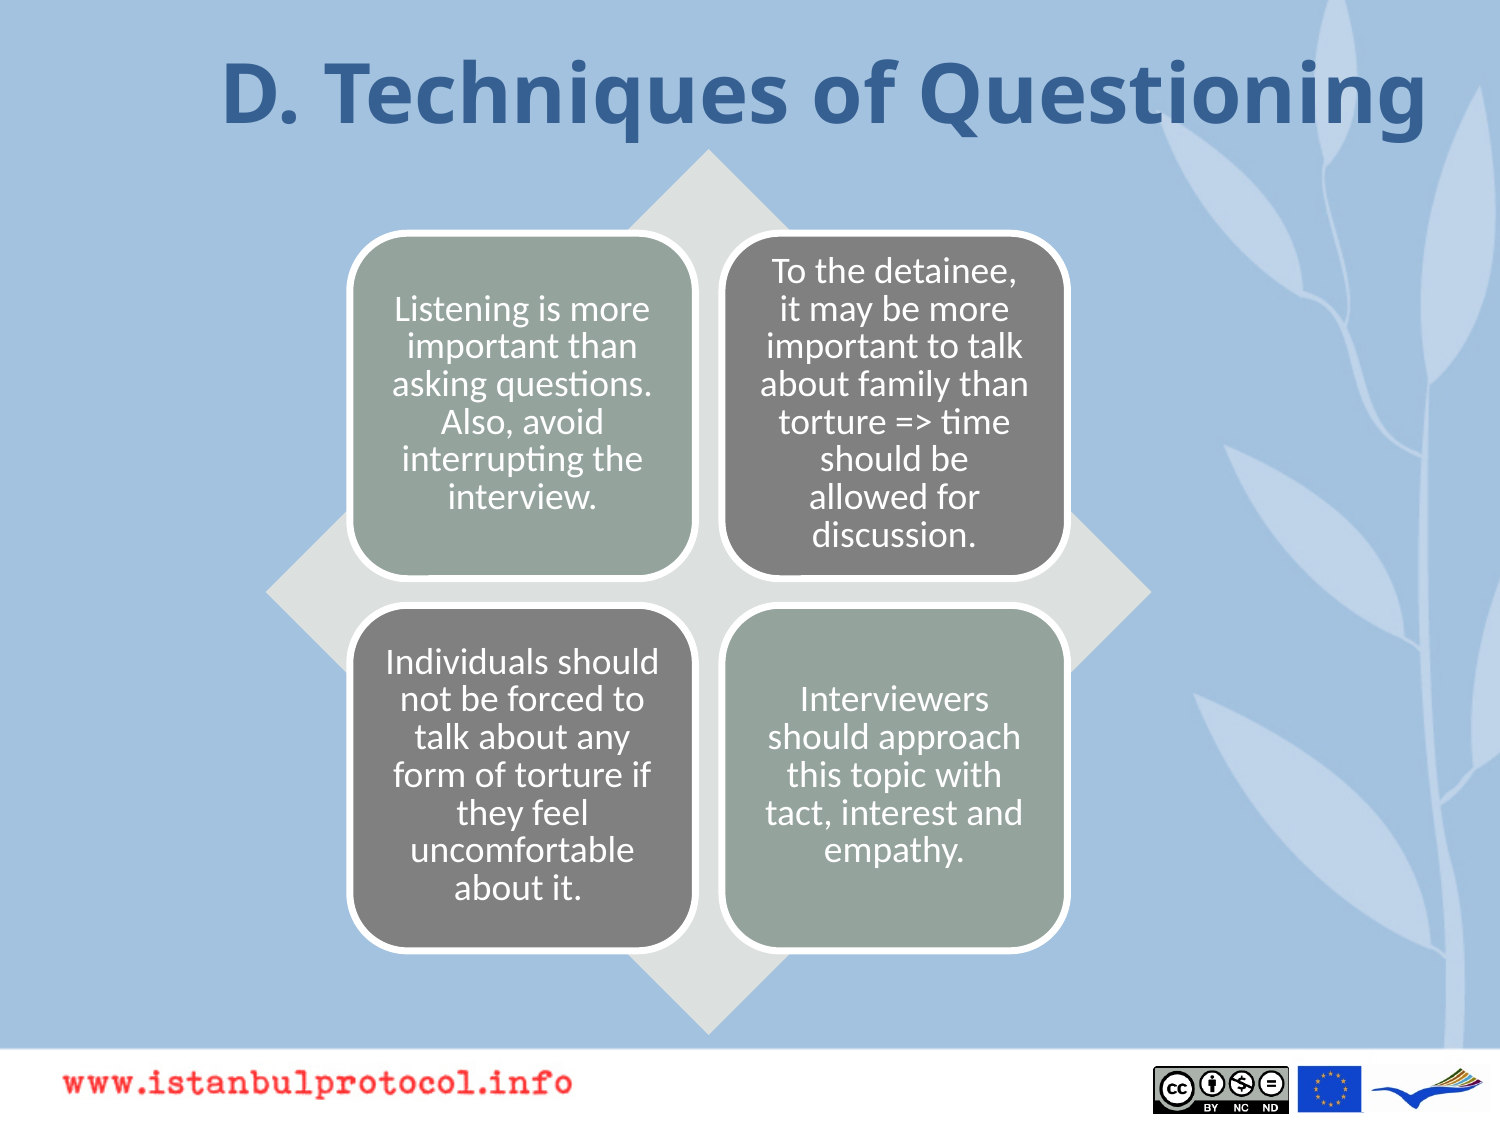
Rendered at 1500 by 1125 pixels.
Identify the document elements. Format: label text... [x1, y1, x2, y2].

picture [0, 0, 1500, 1125]
title D. Techniques of Questioning [149, 0, 1500, 198]
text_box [29, 148, 1389, 1036]
